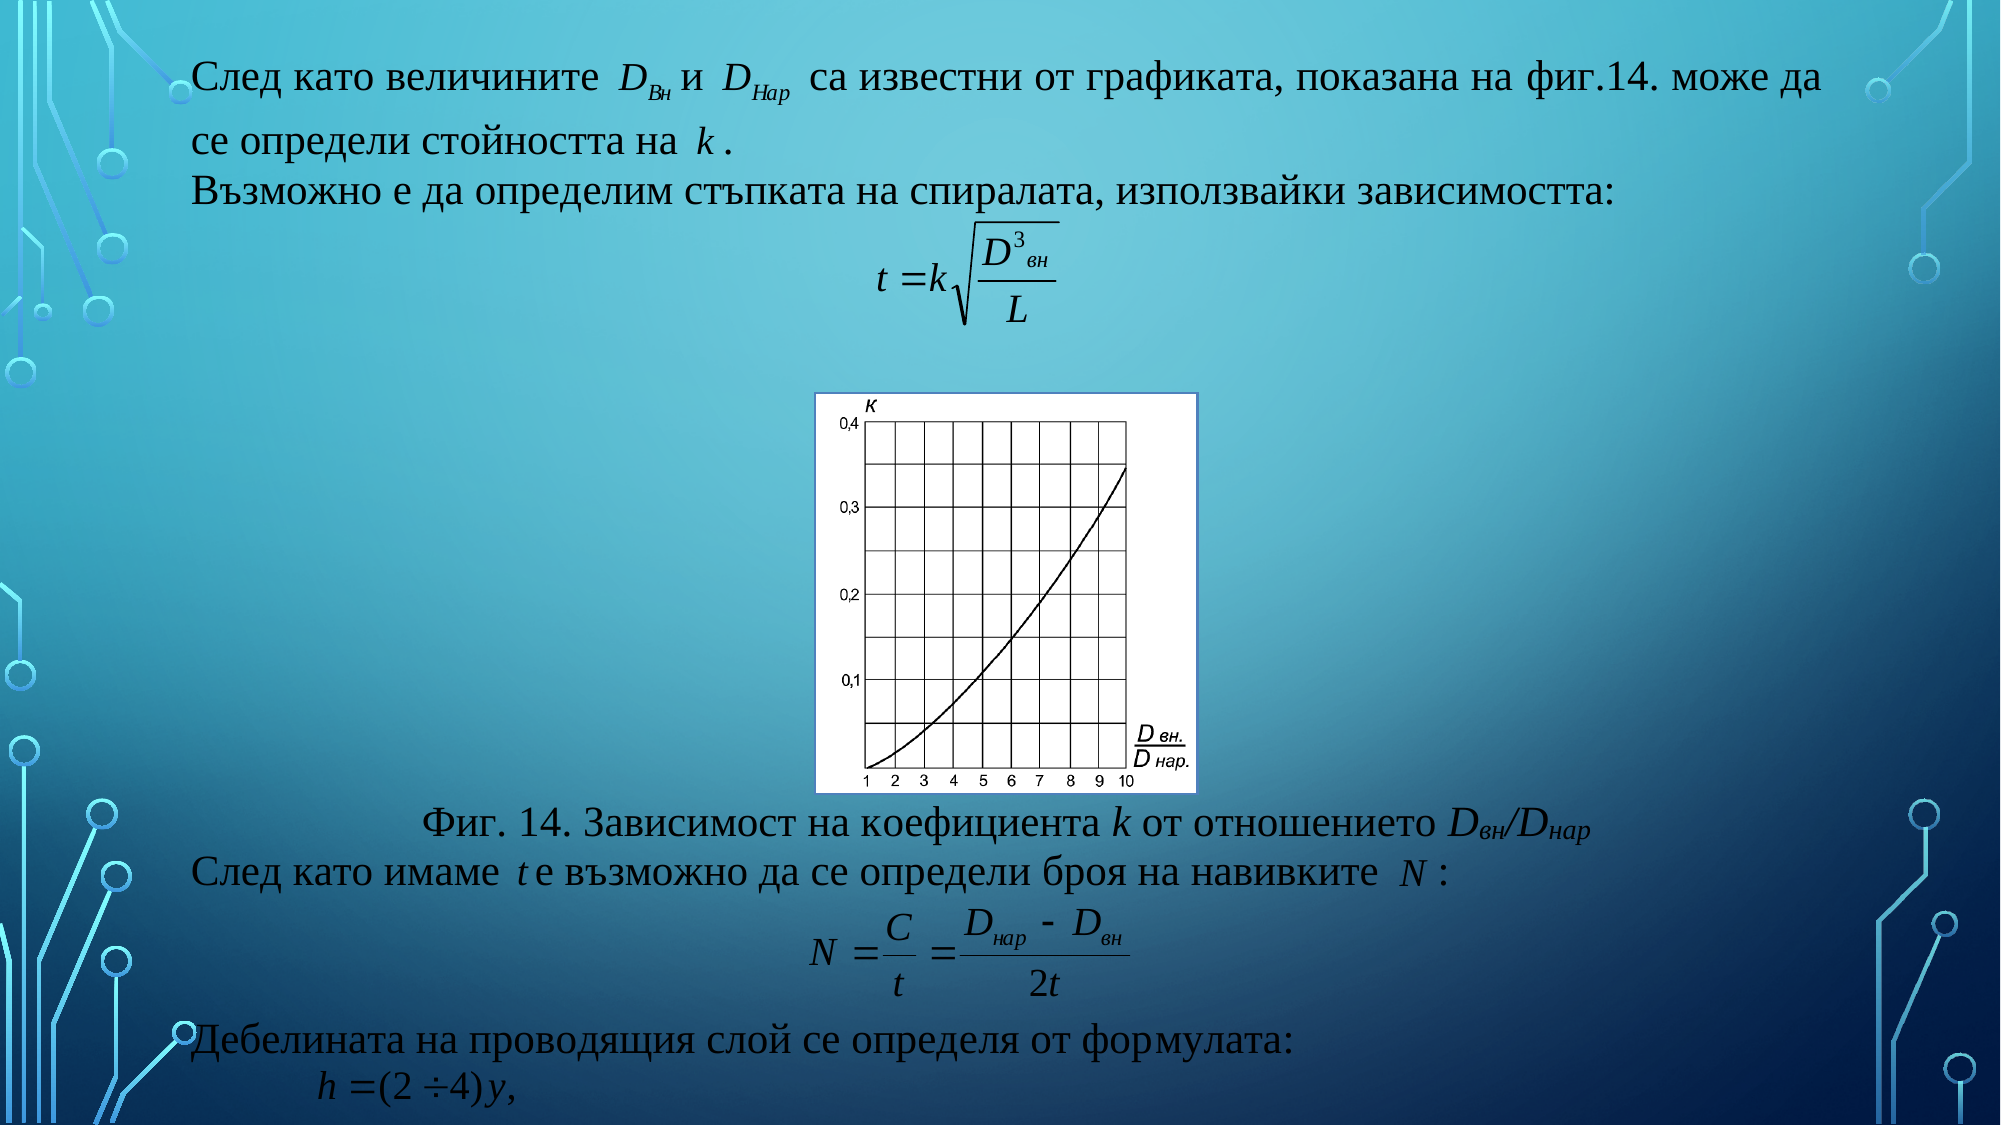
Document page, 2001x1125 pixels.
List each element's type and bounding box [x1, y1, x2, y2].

picture [190, 0, 1823, 1116]
